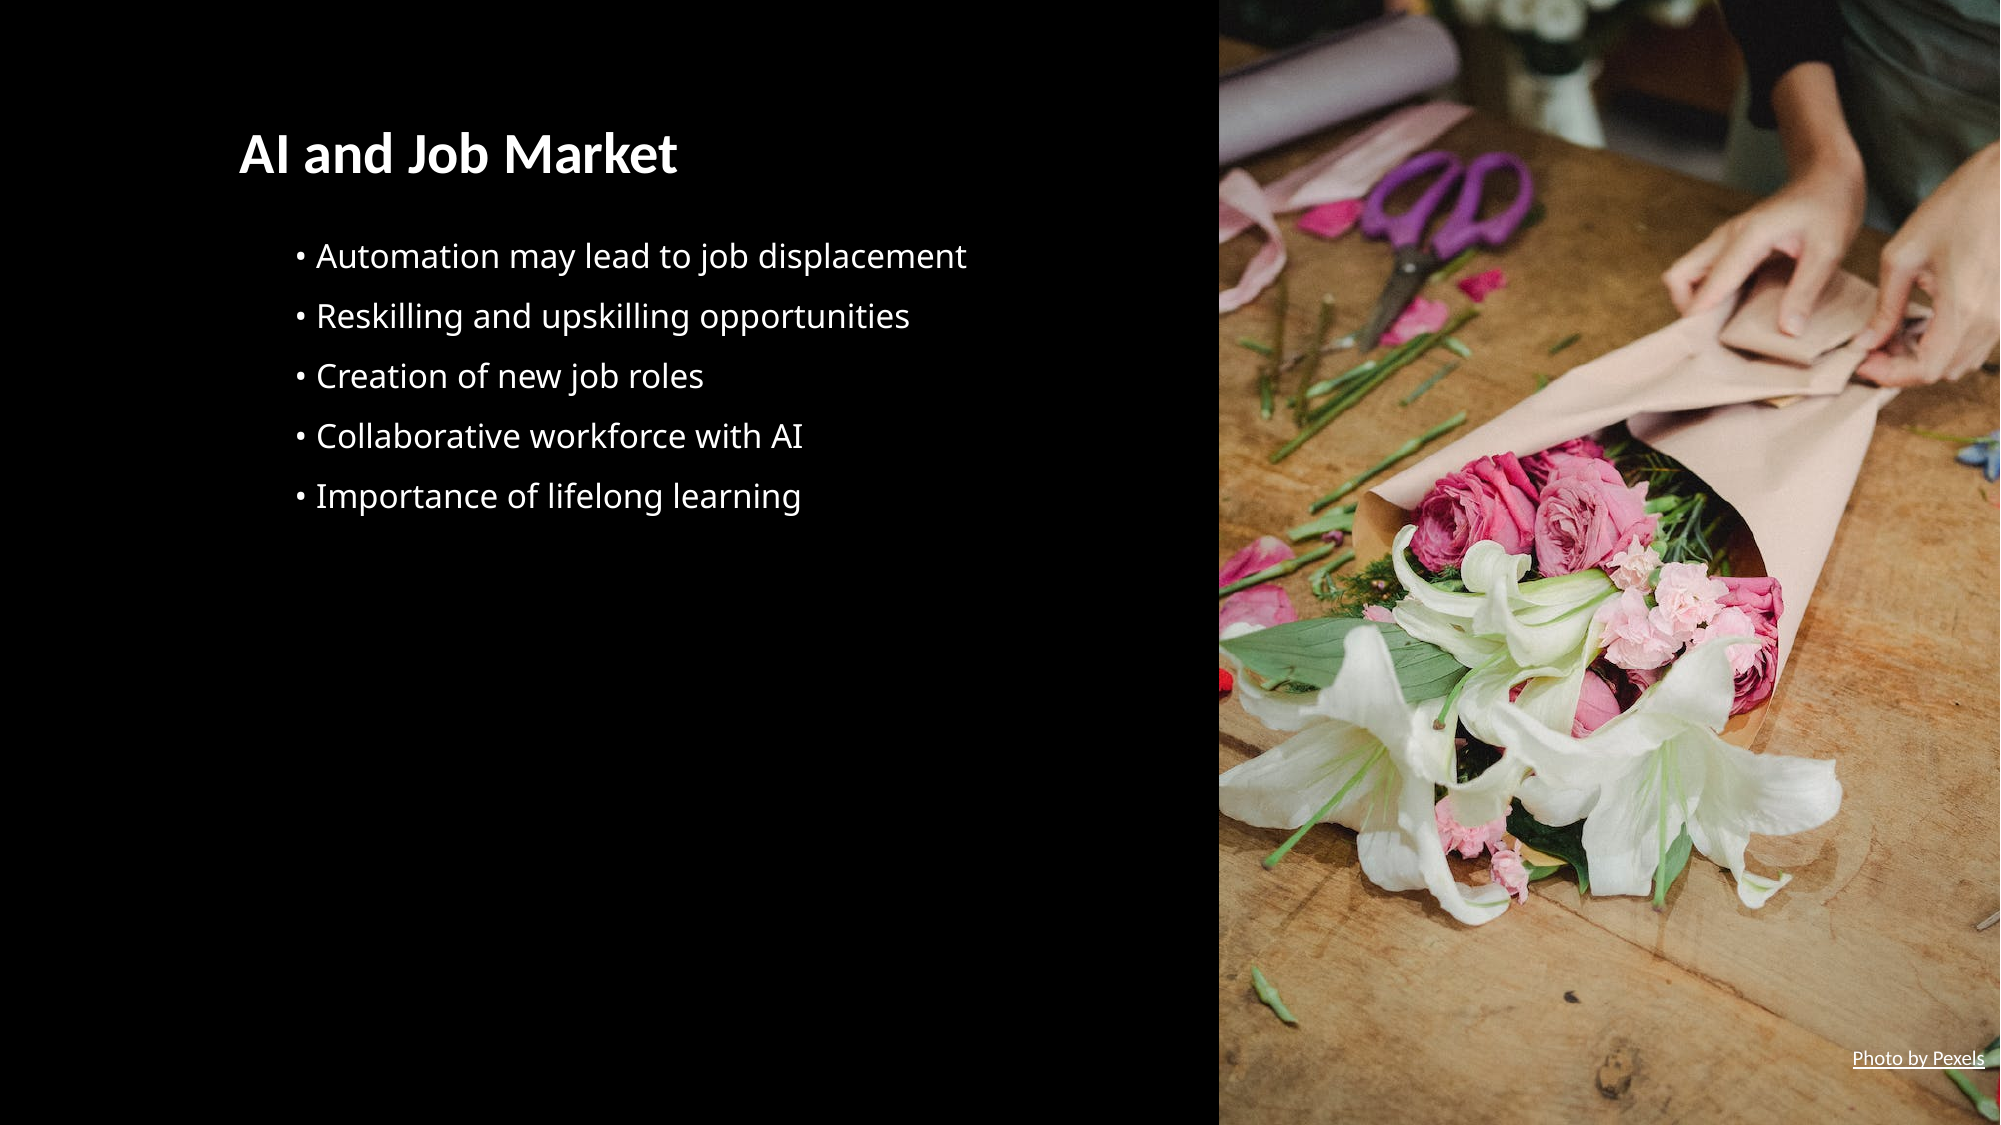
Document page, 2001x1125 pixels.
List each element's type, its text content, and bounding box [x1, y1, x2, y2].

text_box • Automation may lead to job displacement [262, 217, 1013, 277]
text_box • Creation of new job roles [262, 337, 1013, 397]
text_box • Importance of lifelong learning [262, 457, 1013, 533]
text_box • Collaborative workforce with AI [262, 397, 1013, 457]
text_box AI and Job Market [225, 112, 1219, 188]
picture [1219, 0, 2000, 1125]
text_box • Reskilling and upskilling opportunities [262, 277, 1013, 337]
